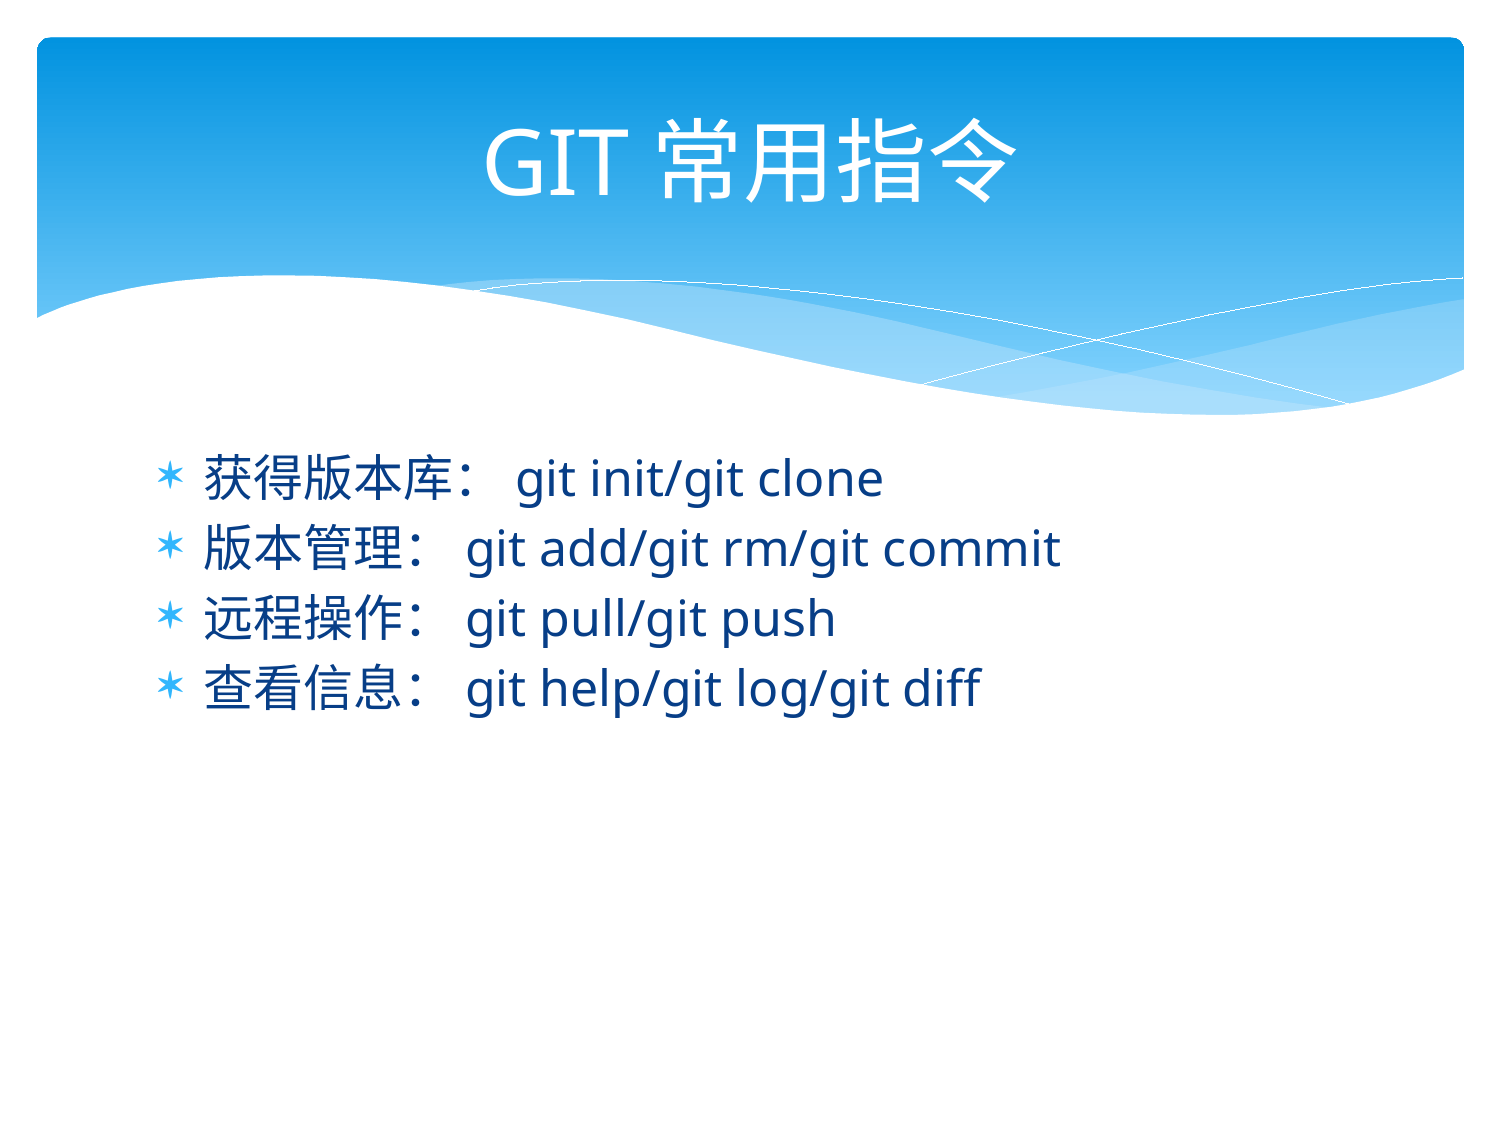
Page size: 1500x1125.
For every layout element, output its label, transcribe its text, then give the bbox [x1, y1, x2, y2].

list 获得版本库：git init/git clone 版本管理：git add/git rm/git commit 远程操作：git pull/git push 查看信息：git help/git log/git diff [143, 438, 1359, 1005]
title GIT常用指令 [75, 55, 1425, 261]
